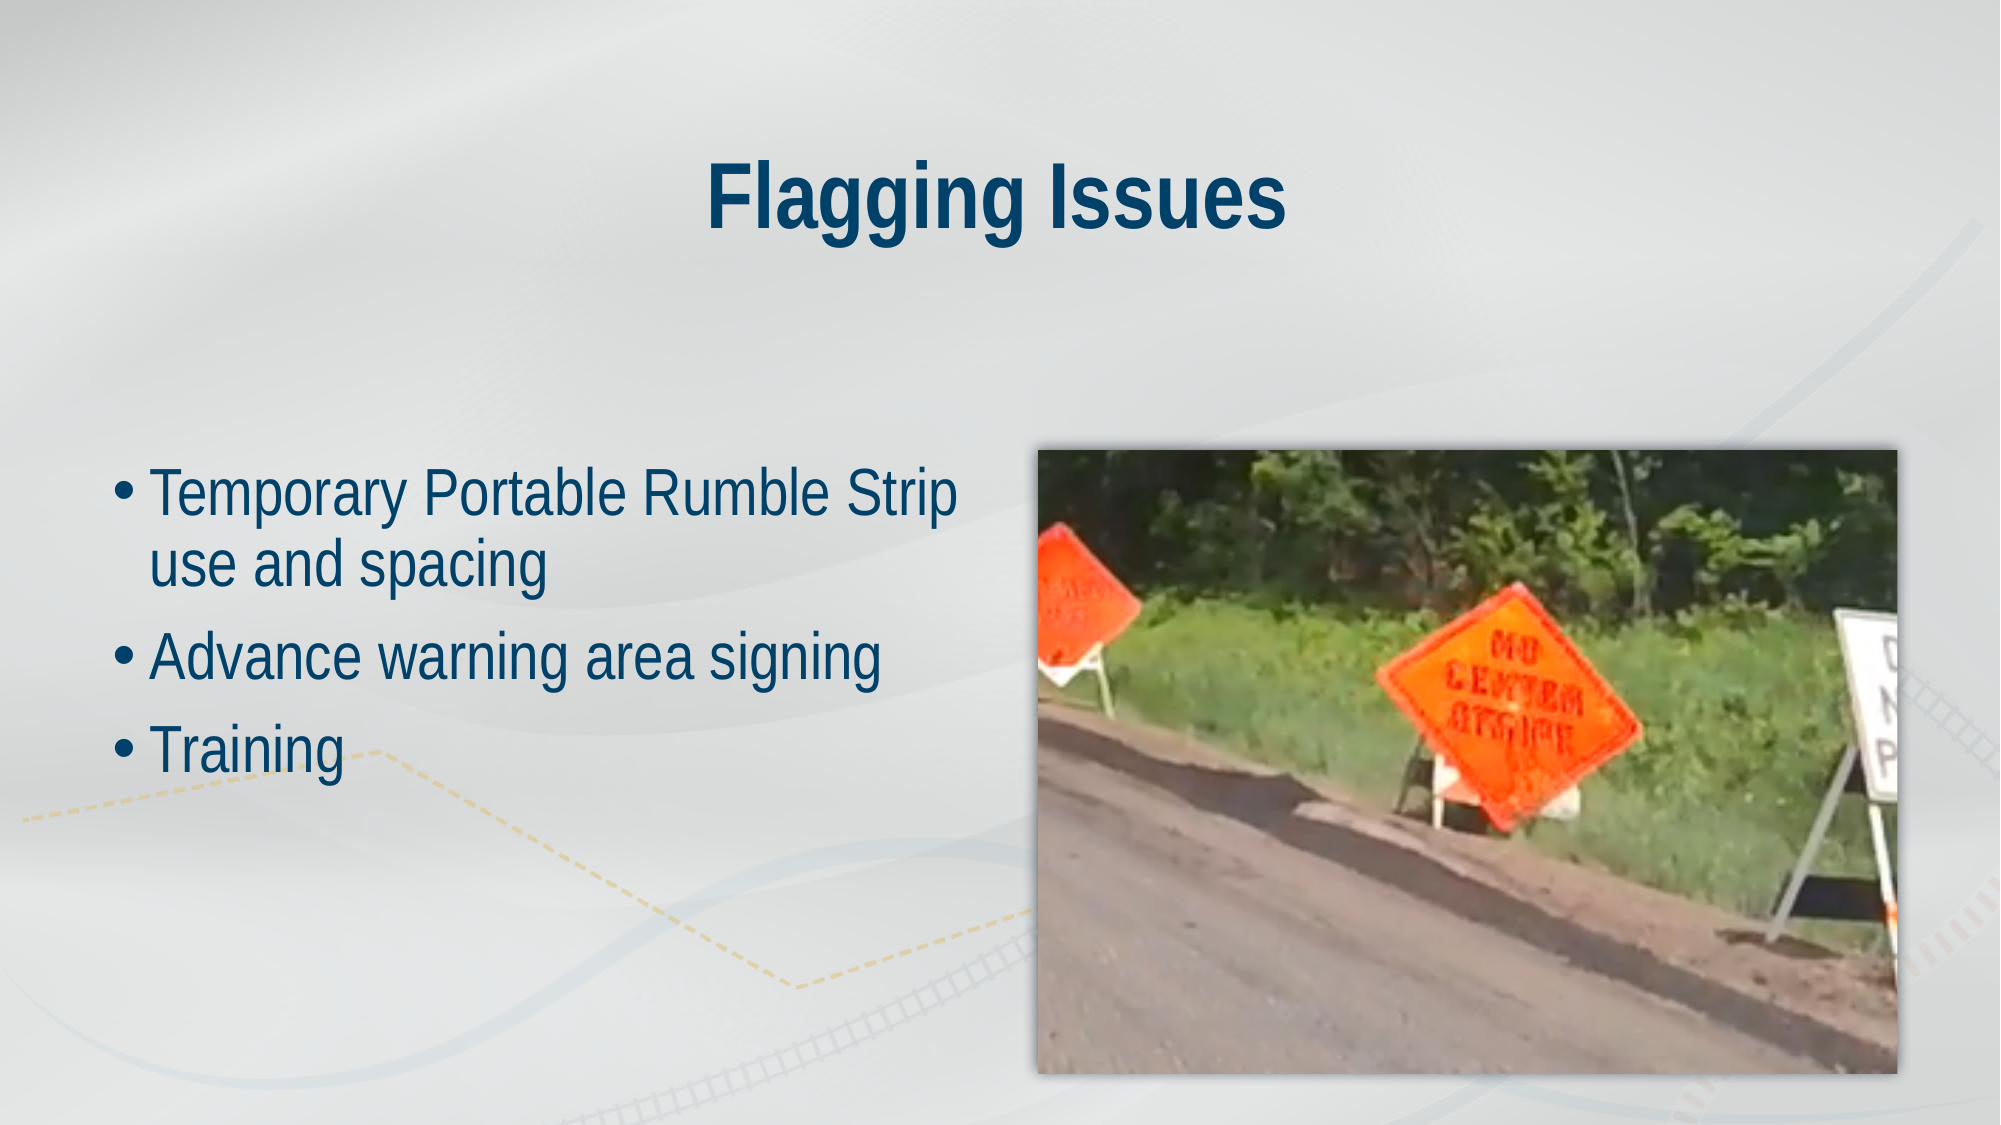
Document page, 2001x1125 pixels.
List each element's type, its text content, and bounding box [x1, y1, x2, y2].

picture [0, 0, 2000, 1125]
list Temporary Portable Rumble Strip use and spacing Advance warning area signing Training [97, 450, 988, 1078]
title Flagging Issues [97, 97, 1898, 306]
